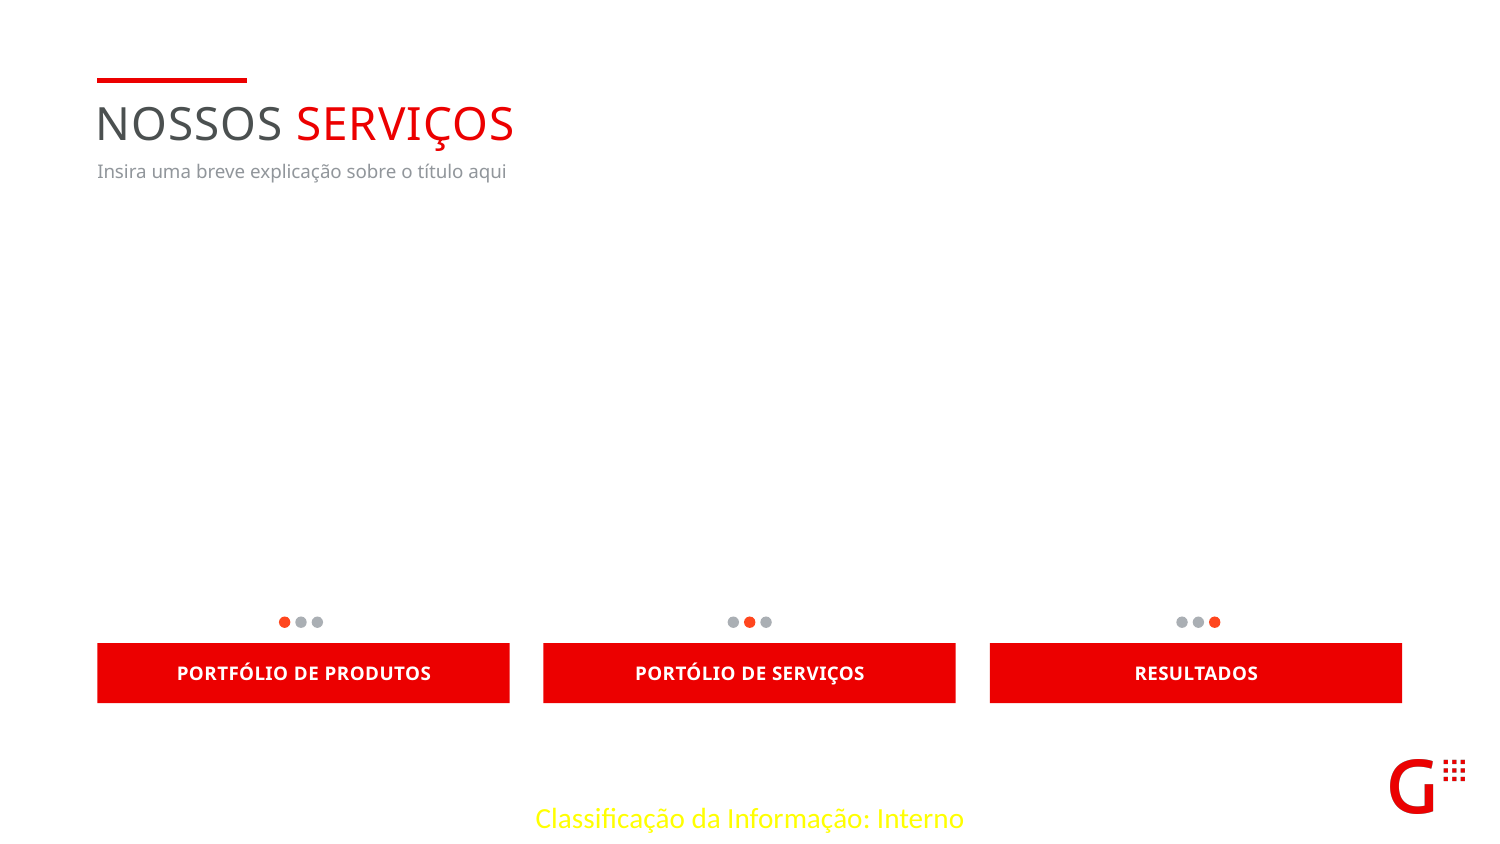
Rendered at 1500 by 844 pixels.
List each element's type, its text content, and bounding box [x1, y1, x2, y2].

picture [989, 253, 1403, 704]
list Insira uma breve explicação sobre o título aqui [97, 157, 1403, 181]
picture [1390, 759, 1465, 814]
picture [542, 253, 955, 704]
list nossos serviços [95, 94, 1401, 158]
picture [94, 253, 508, 704]
